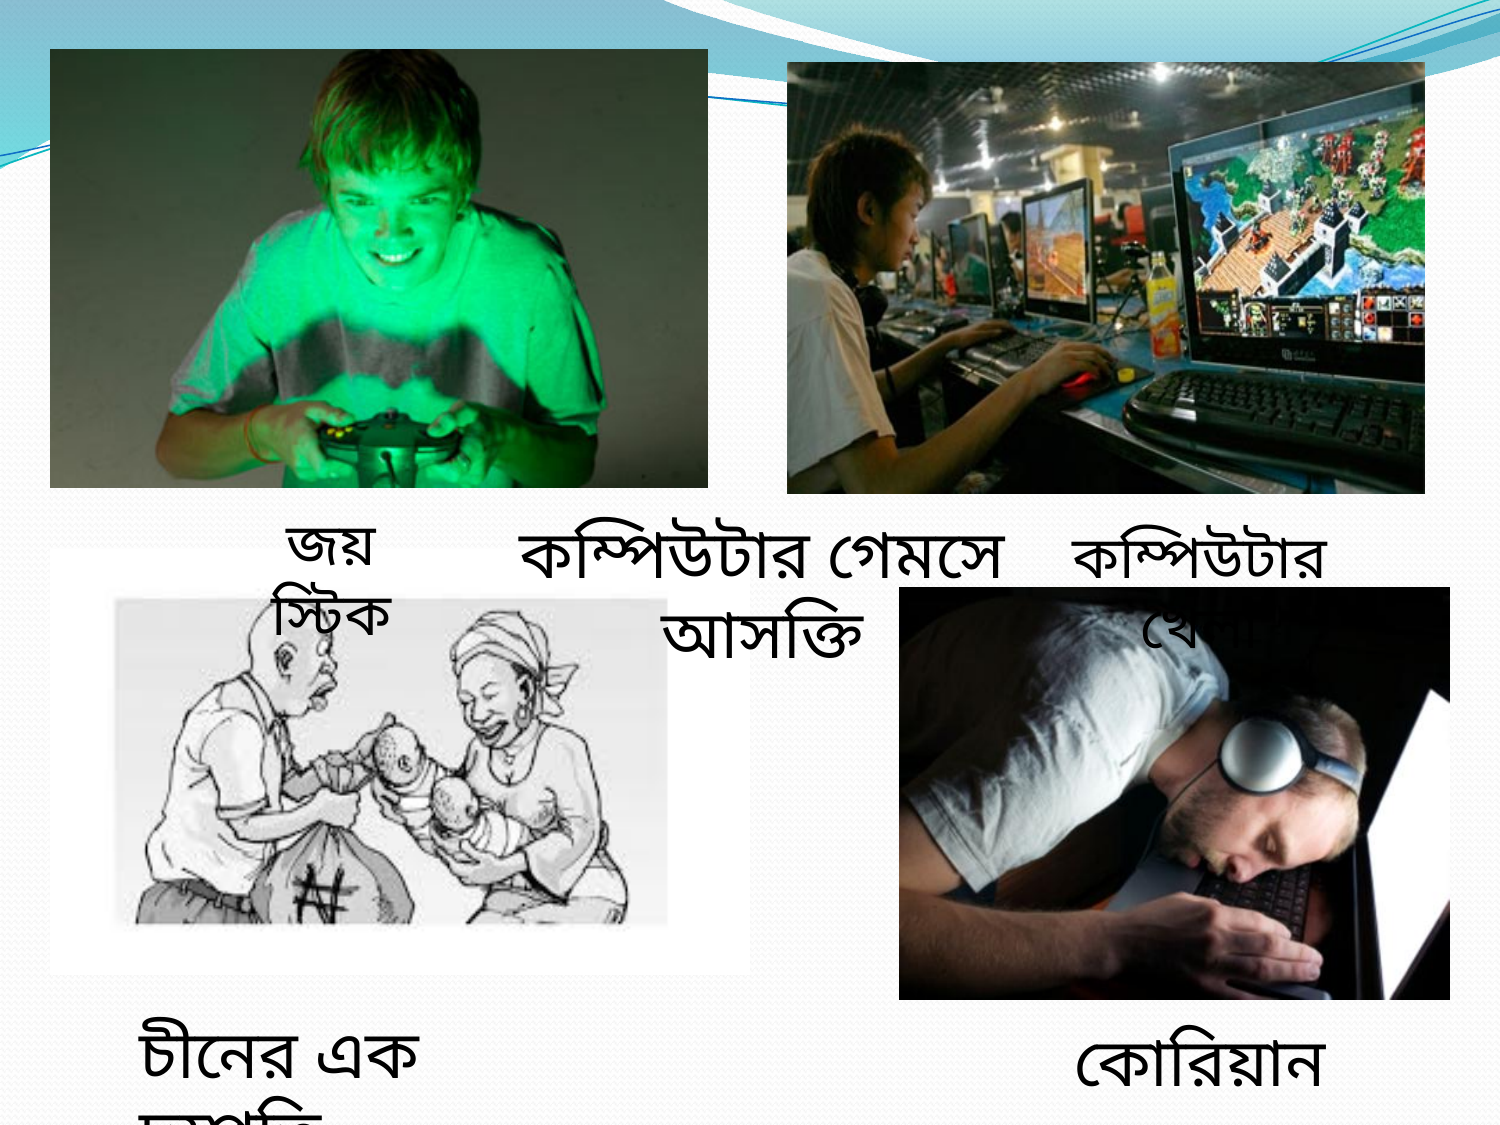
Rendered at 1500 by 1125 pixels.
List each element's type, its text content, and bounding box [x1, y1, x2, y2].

text_box কোরিয়ান [1037, 1013, 1363, 1108]
picture [898, 587, 1451, 1001]
text_box কম্পিউটার গেমসে আসক্তি [462, 504, 1063, 679]
picture [49, 549, 751, 976]
text_box জয়স্টিক [237, 500, 425, 549]
picture [787, 62, 1426, 494]
picture [49, 49, 709, 488]
text_box কম্পিউটার খেলা [1063, 512, 1363, 586]
text_box চীনের এক দম্পতি [125, 1003, 550, 1125]
